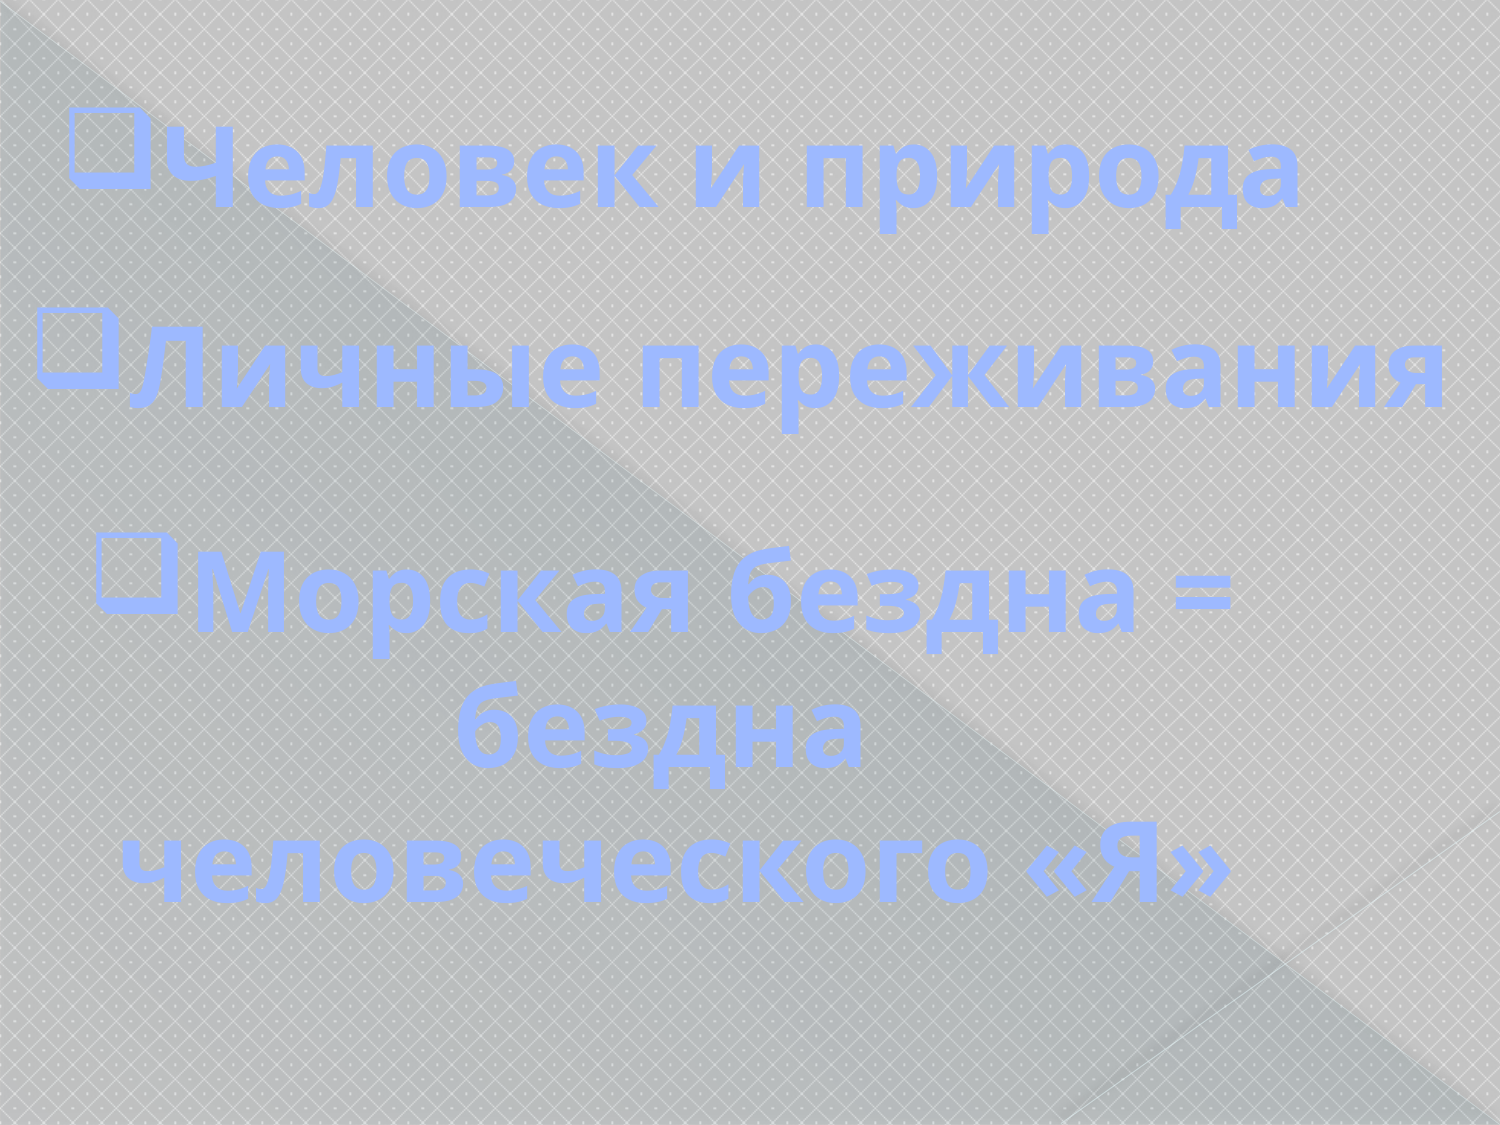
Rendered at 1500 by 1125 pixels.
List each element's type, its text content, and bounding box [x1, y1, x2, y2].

text_box Морская бездна = бездна человеческого «Я» [71, 512, 1281, 933]
text_box Личные переживания [13, 287, 1468, 438]
text_box Человек и природа [45, 87, 1323, 238]
